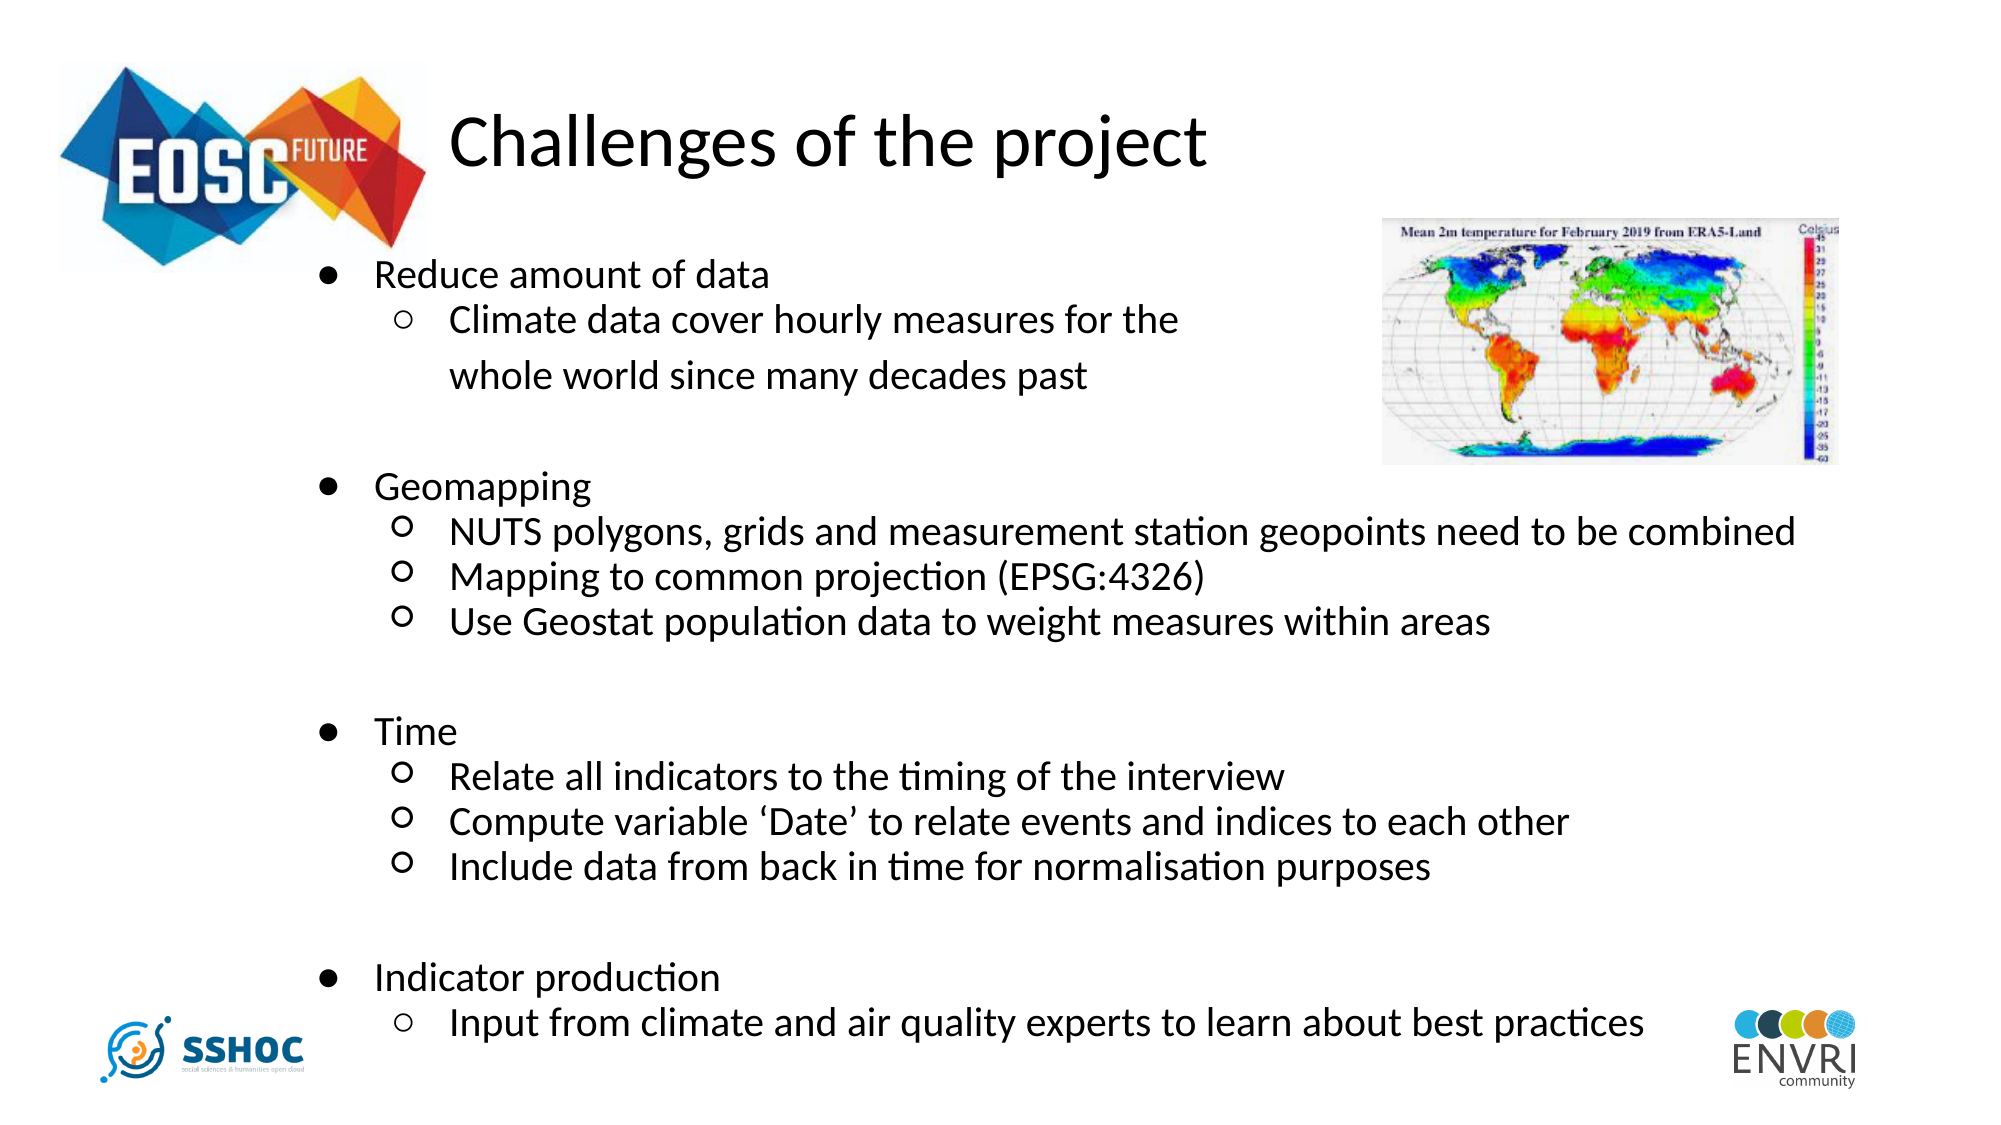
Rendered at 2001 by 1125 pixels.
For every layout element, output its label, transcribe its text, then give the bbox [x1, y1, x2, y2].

picture [1382, 218, 1839, 465]
text_box Reduce amount of data Climate data cover hourly measures for the whole world since many decades past Geomapping NUTS polygons, grids and measurement station geopoints need to be combined Mapping to common projection (EPSG:4326) Use Geostat population data to weight measures within areas Time Relate all indicators to the timing of the interview Compute variable ‘Date’ to relate events and indices to each other Include data from back in time for normalisation purposes Indicator production Input from climate and air quality experts to learn about best practices [284, 237, 2000, 1061]
picture [54, 61, 435, 274]
picture [100, 1016, 304, 1083]
picture [1734, 1010, 1855, 1089]
title Challenges of the project [439, 79, 1839, 237]
